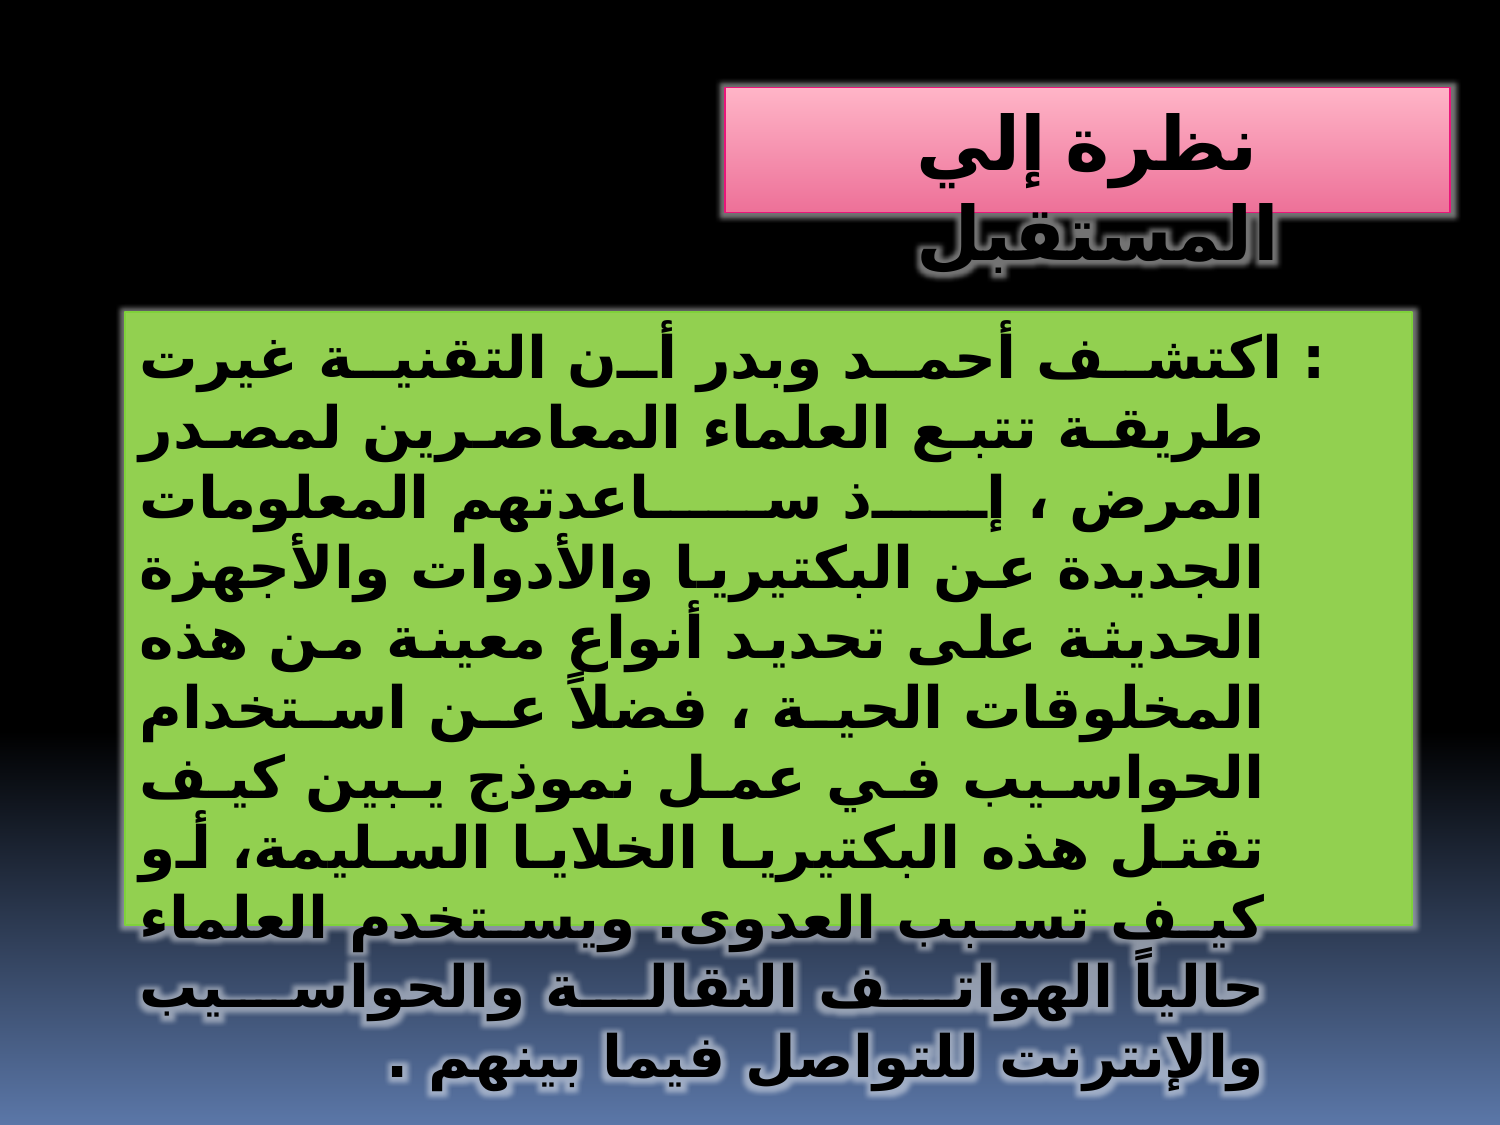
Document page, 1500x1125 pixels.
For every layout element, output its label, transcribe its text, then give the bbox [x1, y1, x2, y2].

text_box نظرة إلي المستقبل [724, 87, 1451, 213]
text_box : اكتشف أحمد وبدر أن التقنية غيرت طريقة تتبع العلماء المعاصرين لمصدر المرض ، إذ ساعدتهم المعلومات الجديدة عن البكتيريا والأدوات والأجهزة الحديثة على تحديد أنواع معينة من هذه المخلوقات الحية ، فضلاً عن استخدام الحواسيب في عمل نموذج يبين كيف تقتل هذه البكتيريا الخلايا السليمة، أو كيف تسبب العدوى. ويستخدم العلماء حالياً الهواتف النقالة والحواسيب والإنترنت للتواصل فيما بينهم . [124, 311, 1413, 926]
